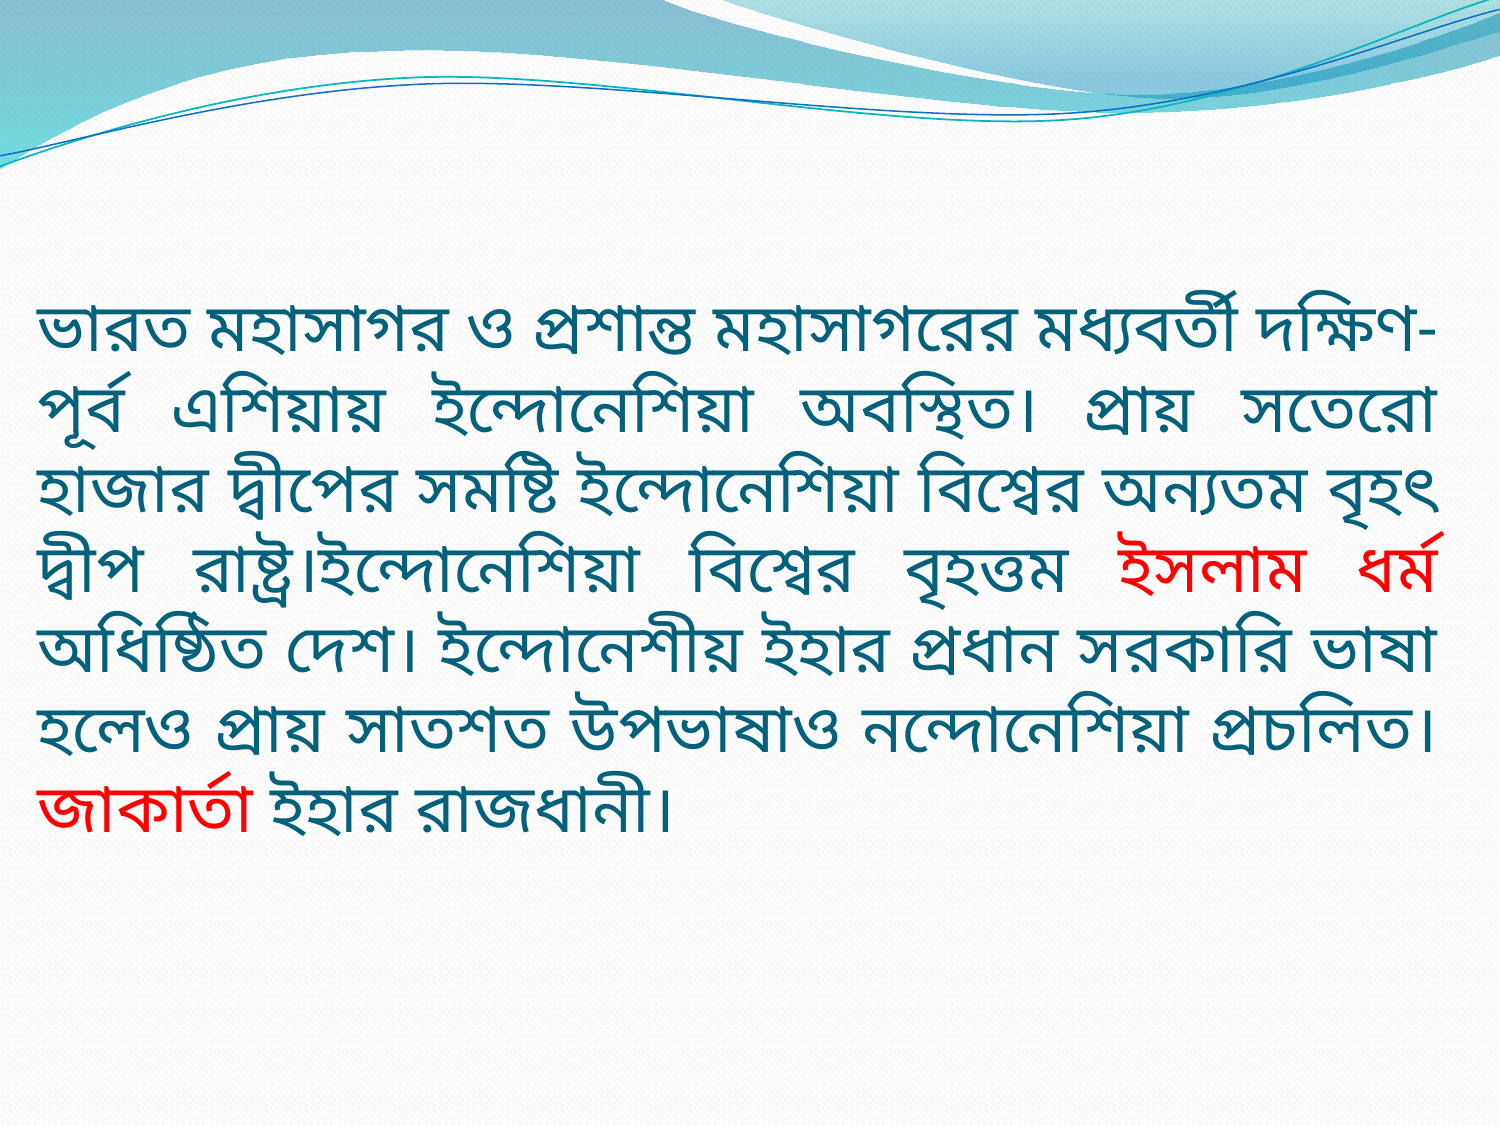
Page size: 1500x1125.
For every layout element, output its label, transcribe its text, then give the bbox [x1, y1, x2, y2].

title ভারত মহাসাগর ও প্রশান্ত মহাসাগরের মধ্যবর্তী দক্ষিণ-পূর্ব এশিয়ায় ইন্দোনেশিয়া অবস্থিত। প্রায় সতেরো হাজার দ্বীপের সমষ্টি ইন্দোনেশিয়া বিশ্বের অন্যতম বৃহৎ দ্বীপ রাষ্ট্র।ইন্দোনেশিয়া বিশ্বের বৃহত্তম ইসলাম ধর্ম অধিষ্ঠিত দেশ। ইন্দোনেশীয় ইহার প্রধান সরকারি ভাষা হলেও প্রায় সাতশত উপভাষাও নন্দোনেশিয়া প্রচলিত। জাকার্তা ইহার রাজধানী। [37, 37, 1438, 1100]
